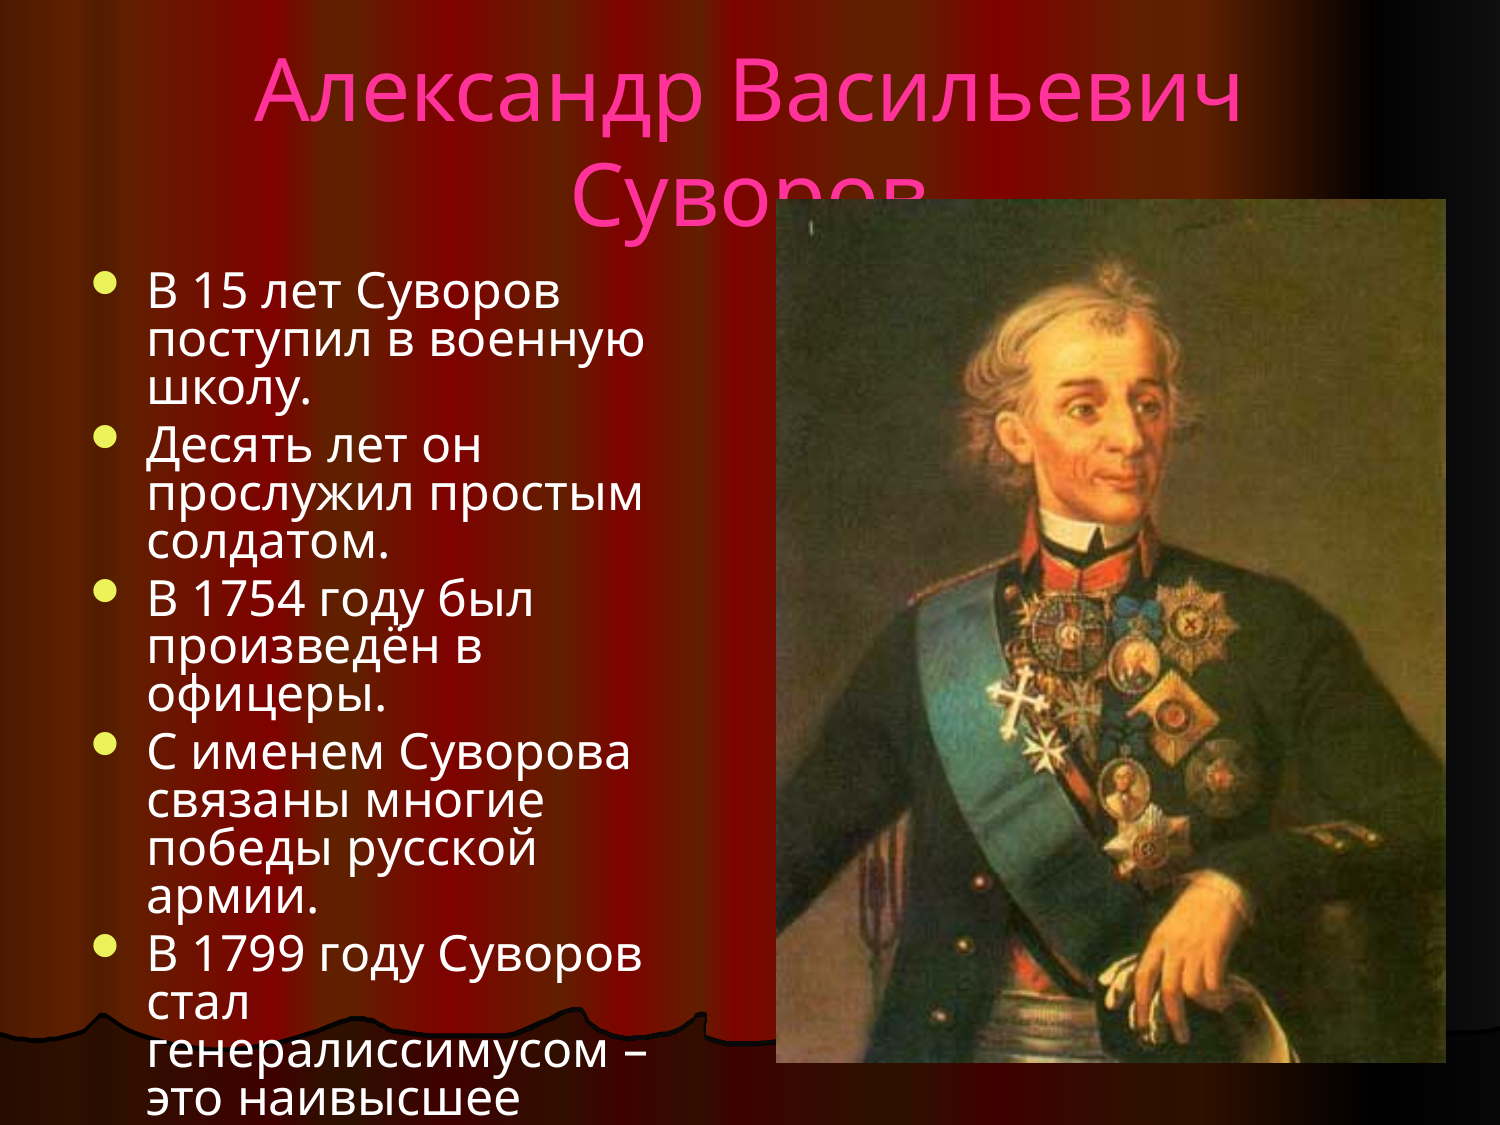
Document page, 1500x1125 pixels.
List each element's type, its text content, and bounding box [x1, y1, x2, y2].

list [776, 199, 1446, 1063]
title Александр Васильевич Суворов [74, 45, 1426, 233]
list В 15 лет Суворов поступил в военную школу. Десять лет он прослужил простым солдатом. В 1754 году был произведён в офицеры. С именем Суворова связаны многие победы русской армии. В 1799 году Суворов стал генералиссимусом – это наивысшее воинское звание в русской армии. [74, 262, 738, 1006]
